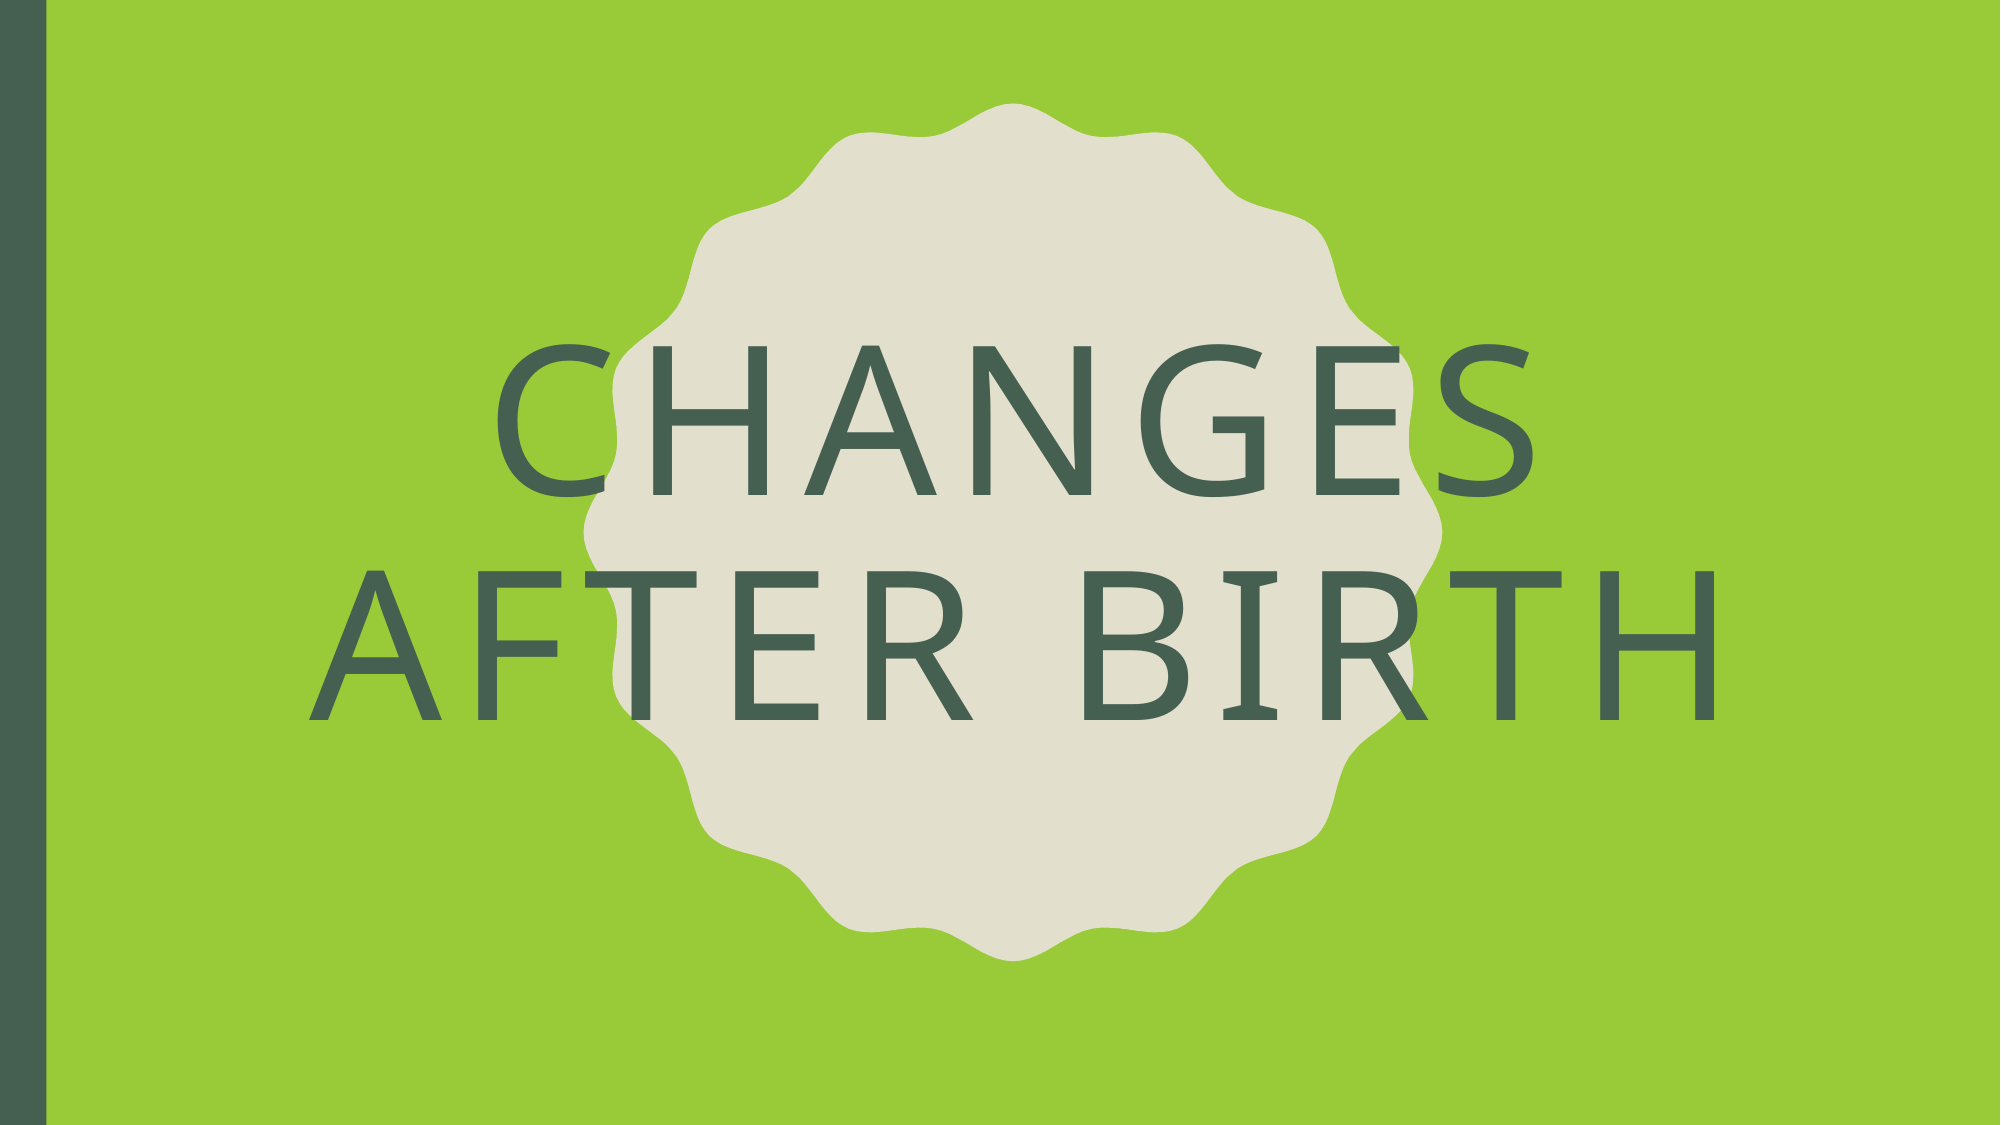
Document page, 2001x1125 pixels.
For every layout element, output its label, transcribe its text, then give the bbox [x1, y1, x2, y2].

title Changes after birth [176, 180, 1870, 902]
